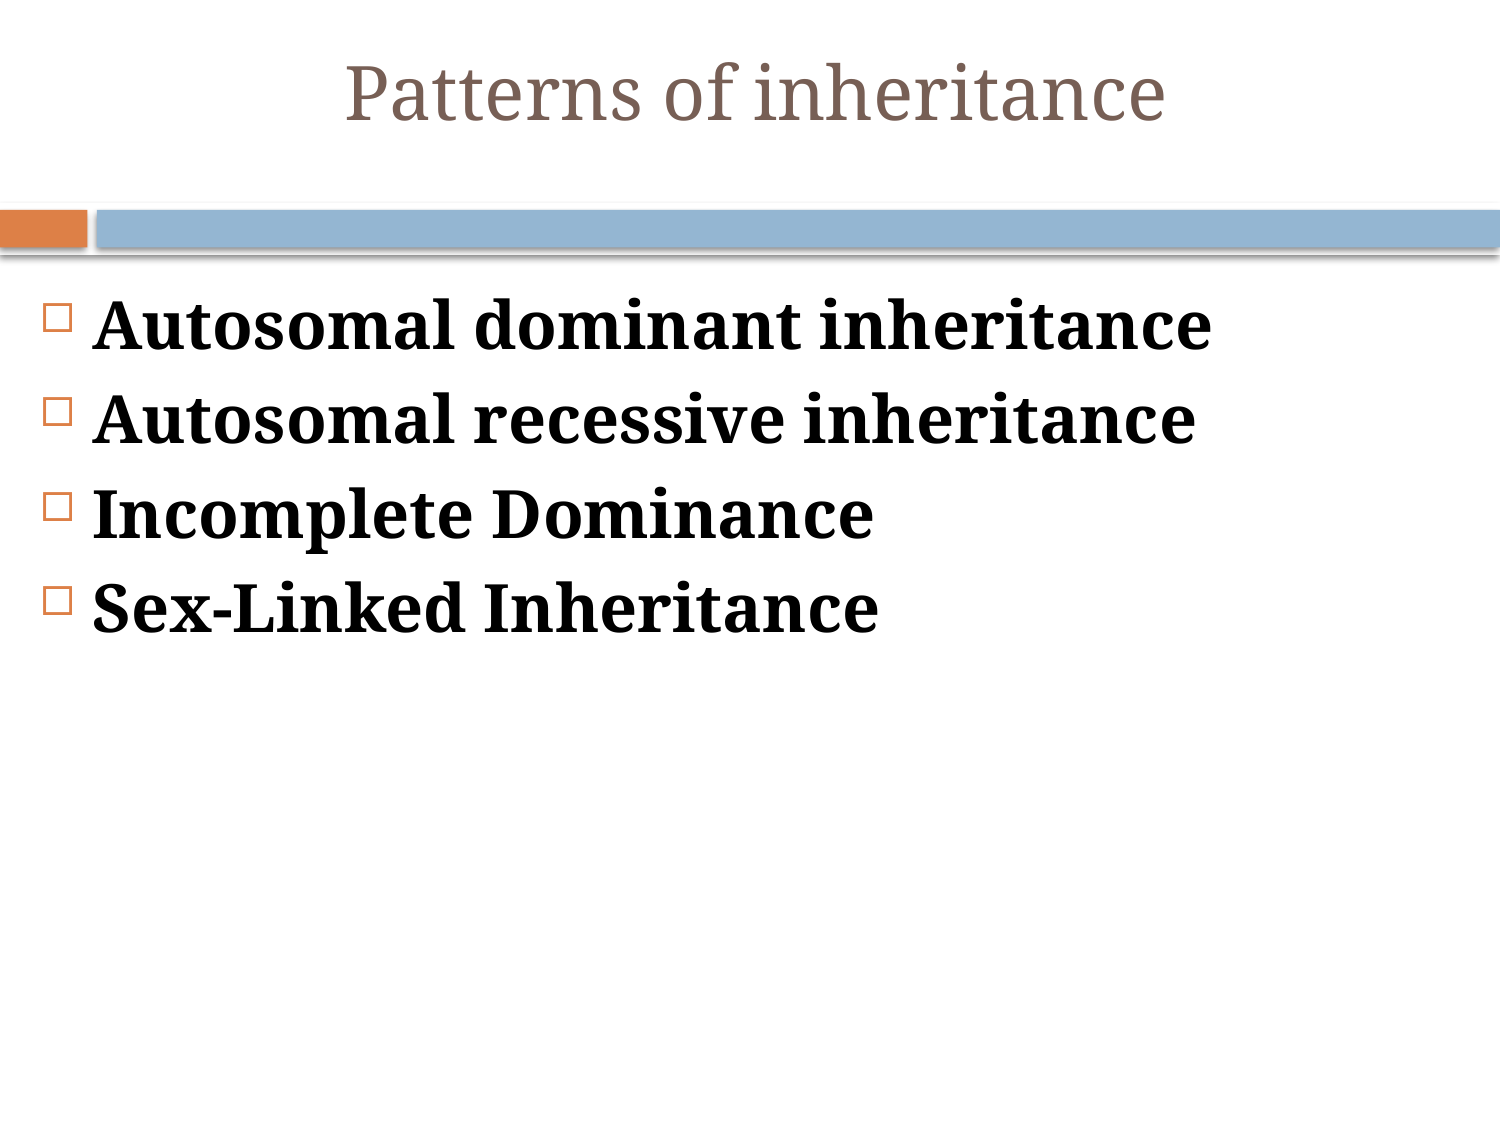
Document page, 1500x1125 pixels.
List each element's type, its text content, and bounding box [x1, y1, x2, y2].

title Patterns of inheritance [100, 37, 1439, 201]
list Autosomal dominant inheritance Autosomal recessive inheritance Incomplete Dominance Sex-Linked Inheritance [24, 274, 1463, 1076]
